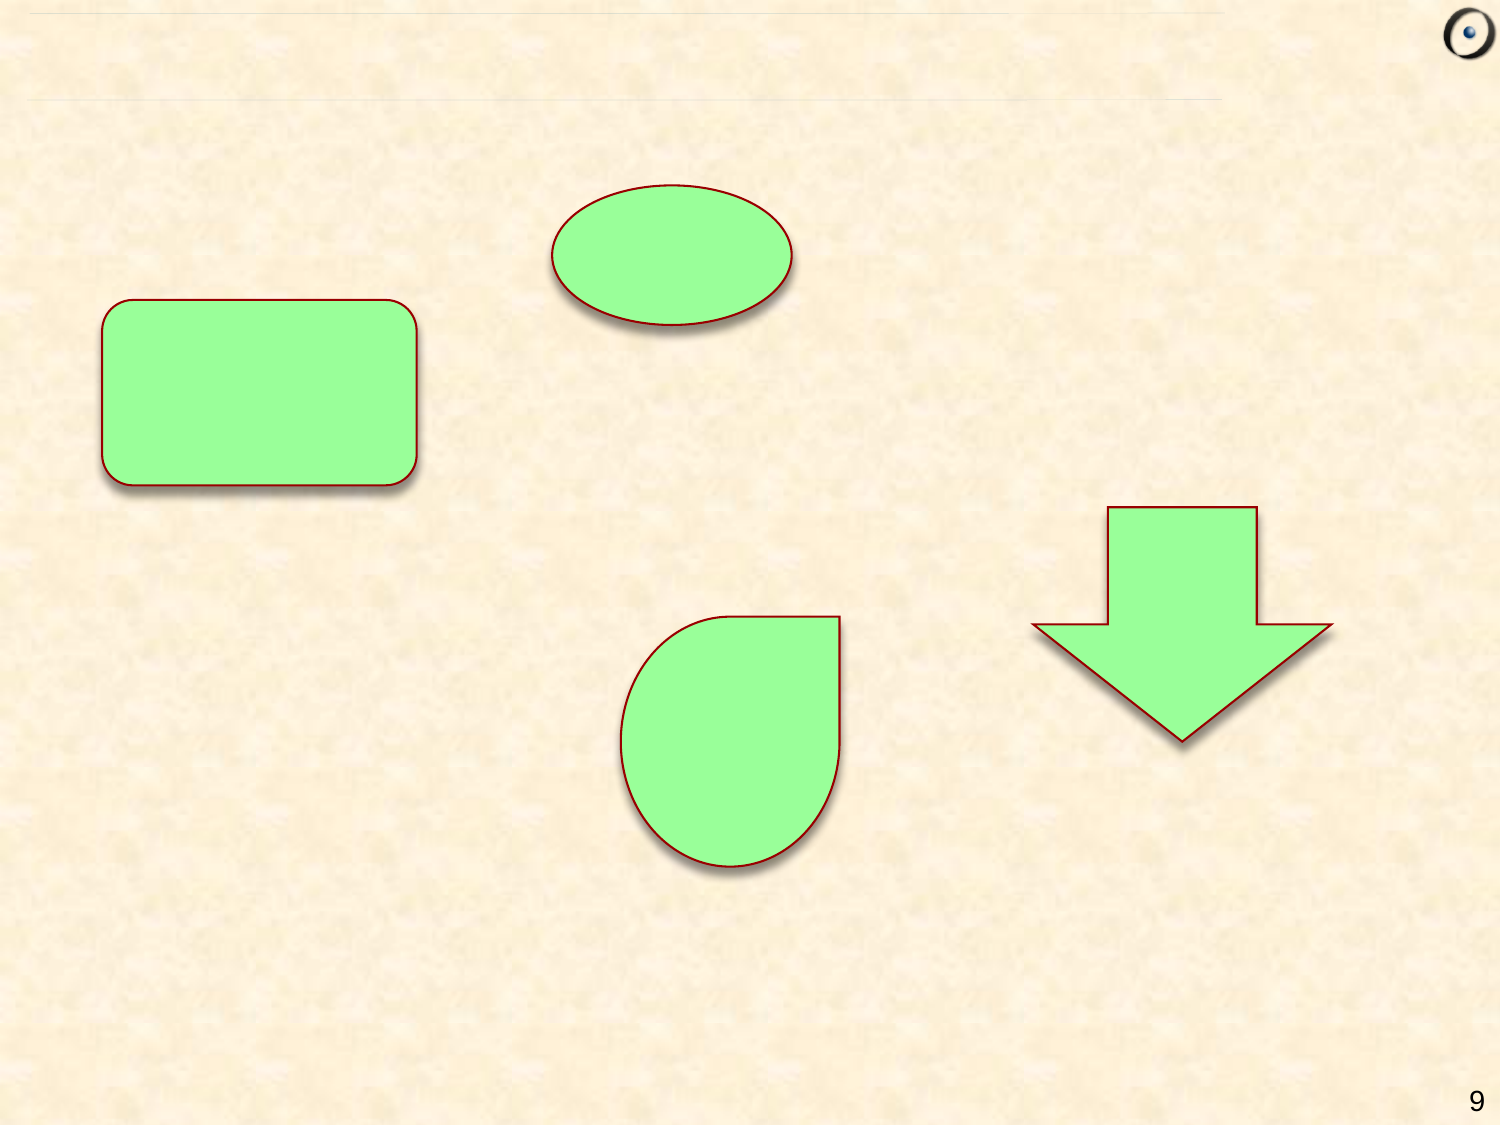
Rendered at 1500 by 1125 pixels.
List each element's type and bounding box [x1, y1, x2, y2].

text_box [102, 299, 417, 486]
text_box [620, 507, 1332, 867]
text_box [552, 185, 792, 325]
picture [0, 0, 1500, 1125]
